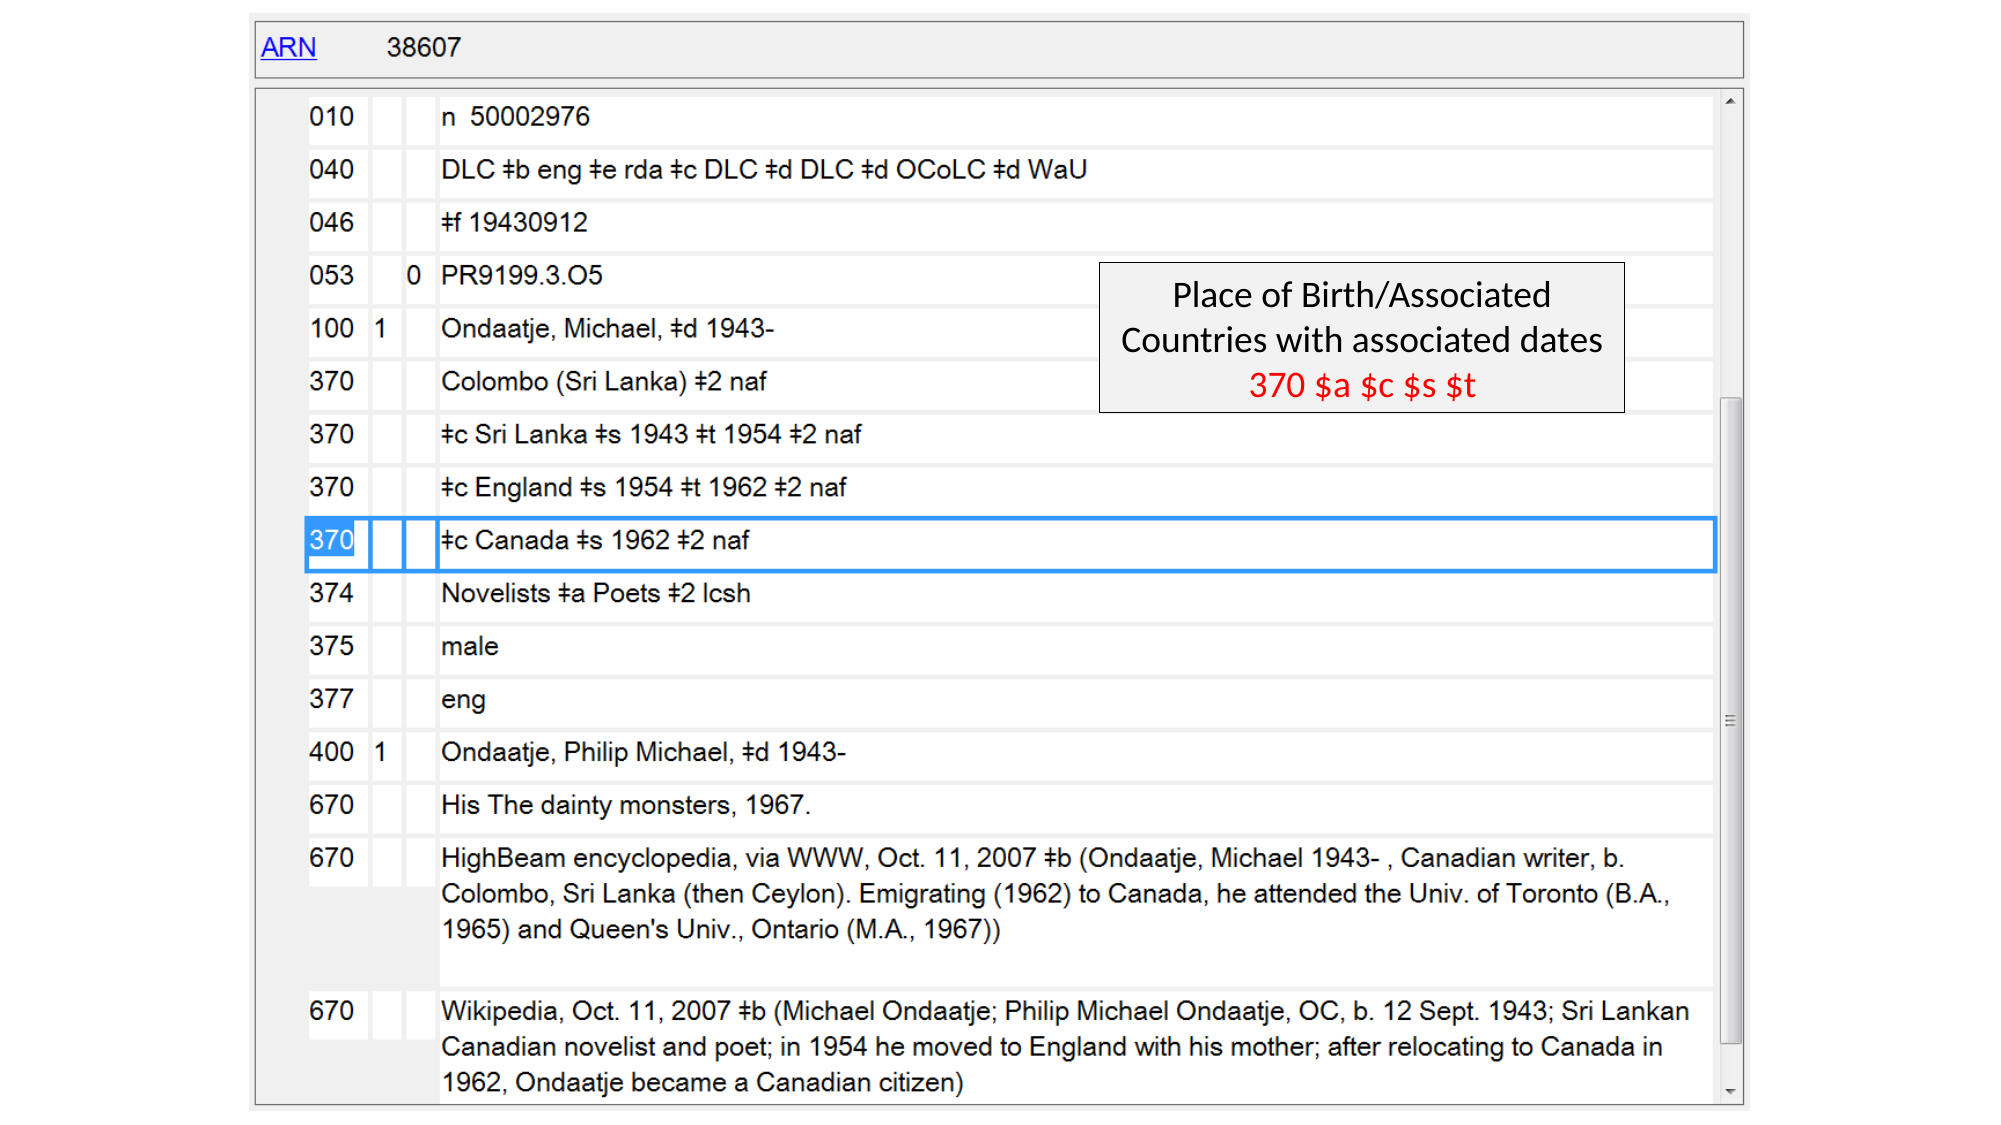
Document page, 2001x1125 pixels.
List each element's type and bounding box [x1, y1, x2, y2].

picture [249, 13, 1751, 1111]
